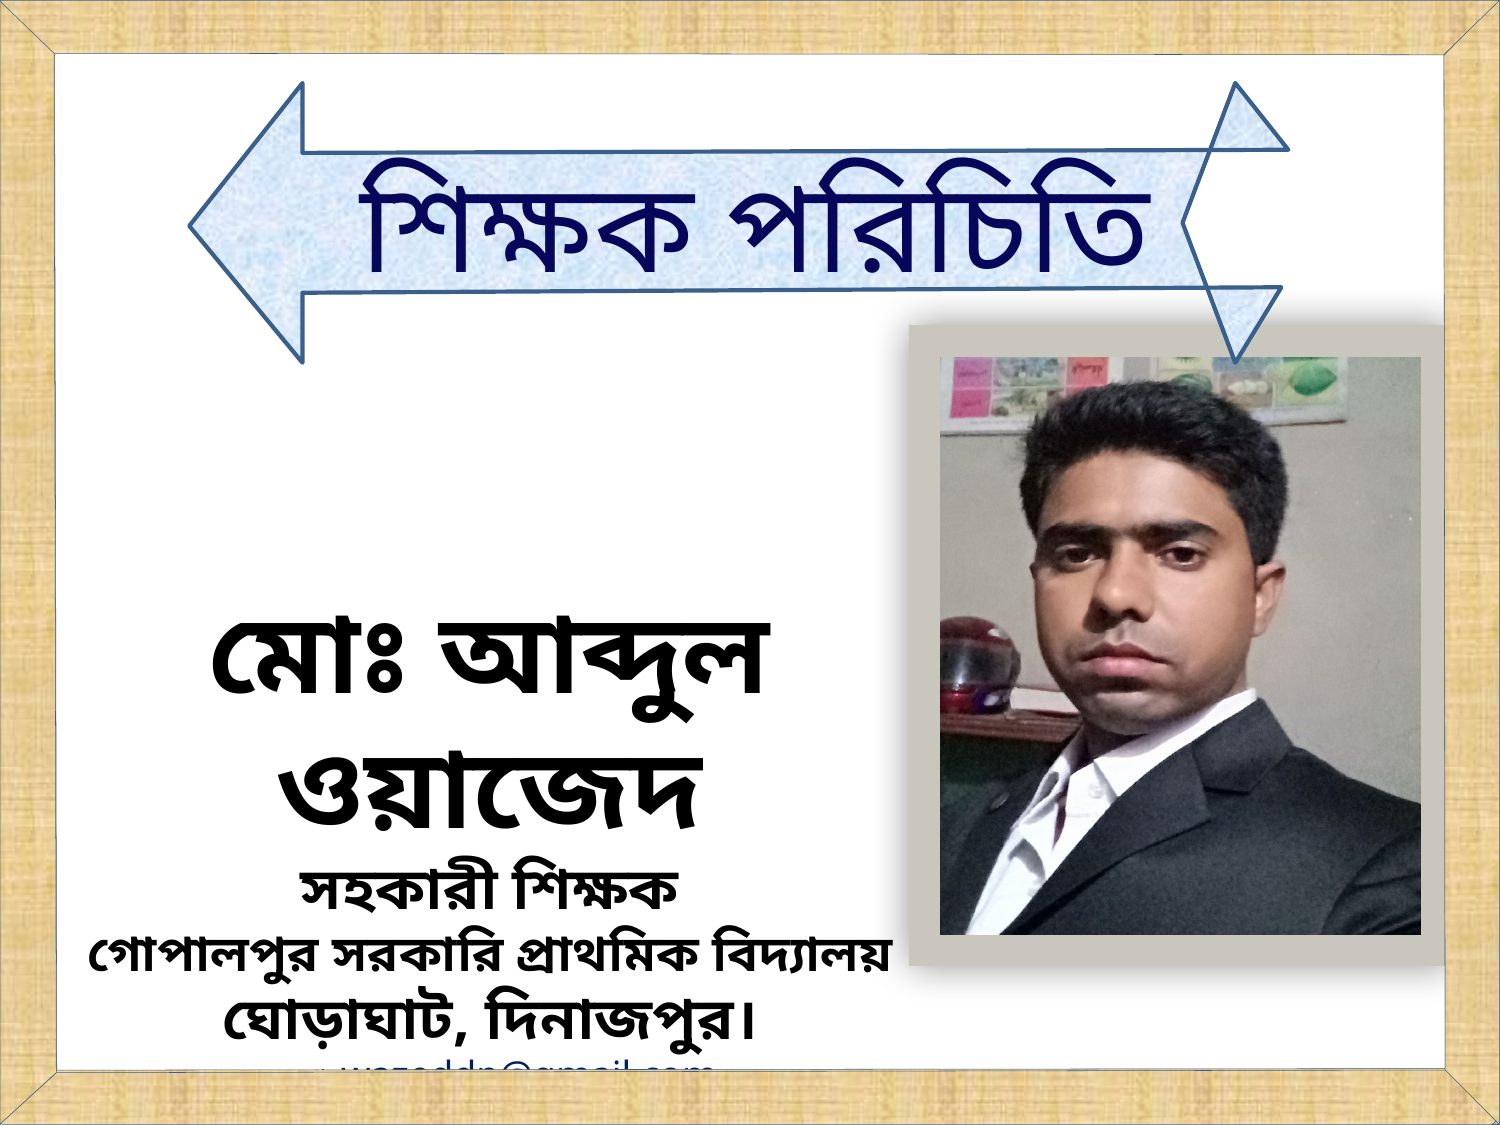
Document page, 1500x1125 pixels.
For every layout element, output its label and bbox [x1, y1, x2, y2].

text_box [0, 0, 1500, 1125]
